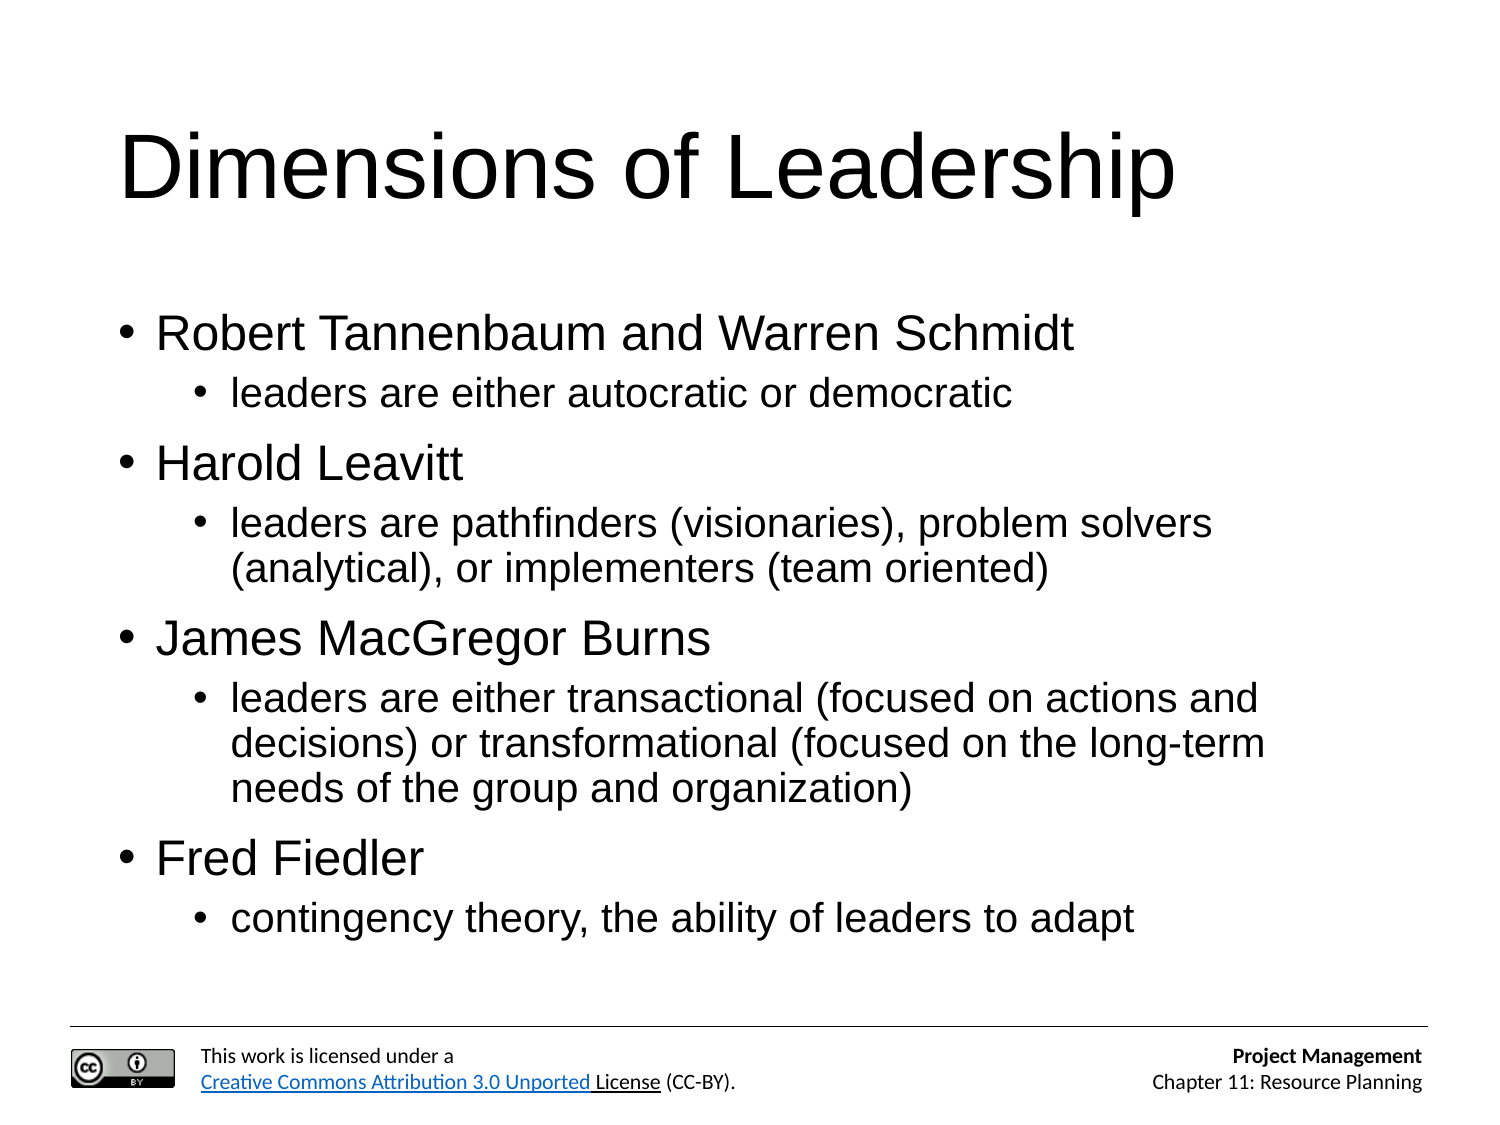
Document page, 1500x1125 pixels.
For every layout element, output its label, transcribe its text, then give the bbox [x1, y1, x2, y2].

picture [71, 1049, 175, 1088]
title Dimensions of Leadership [103, 59, 1397, 278]
list Robert Tannenbaum and Warren Schmidt leaders are either autocratic or democratic Harold Leavitt leaders are pathfinders (visionaries), problem solvers (analytical), or implementers (team oriented) James MacGregor Burns leaders are either transactional (focused on actions and decisions) or transformational (focused on the long-term needs of the group and organization) Fred Fiedler contingency theory, the ability of leaders to adapt [103, 299, 1397, 1014]
